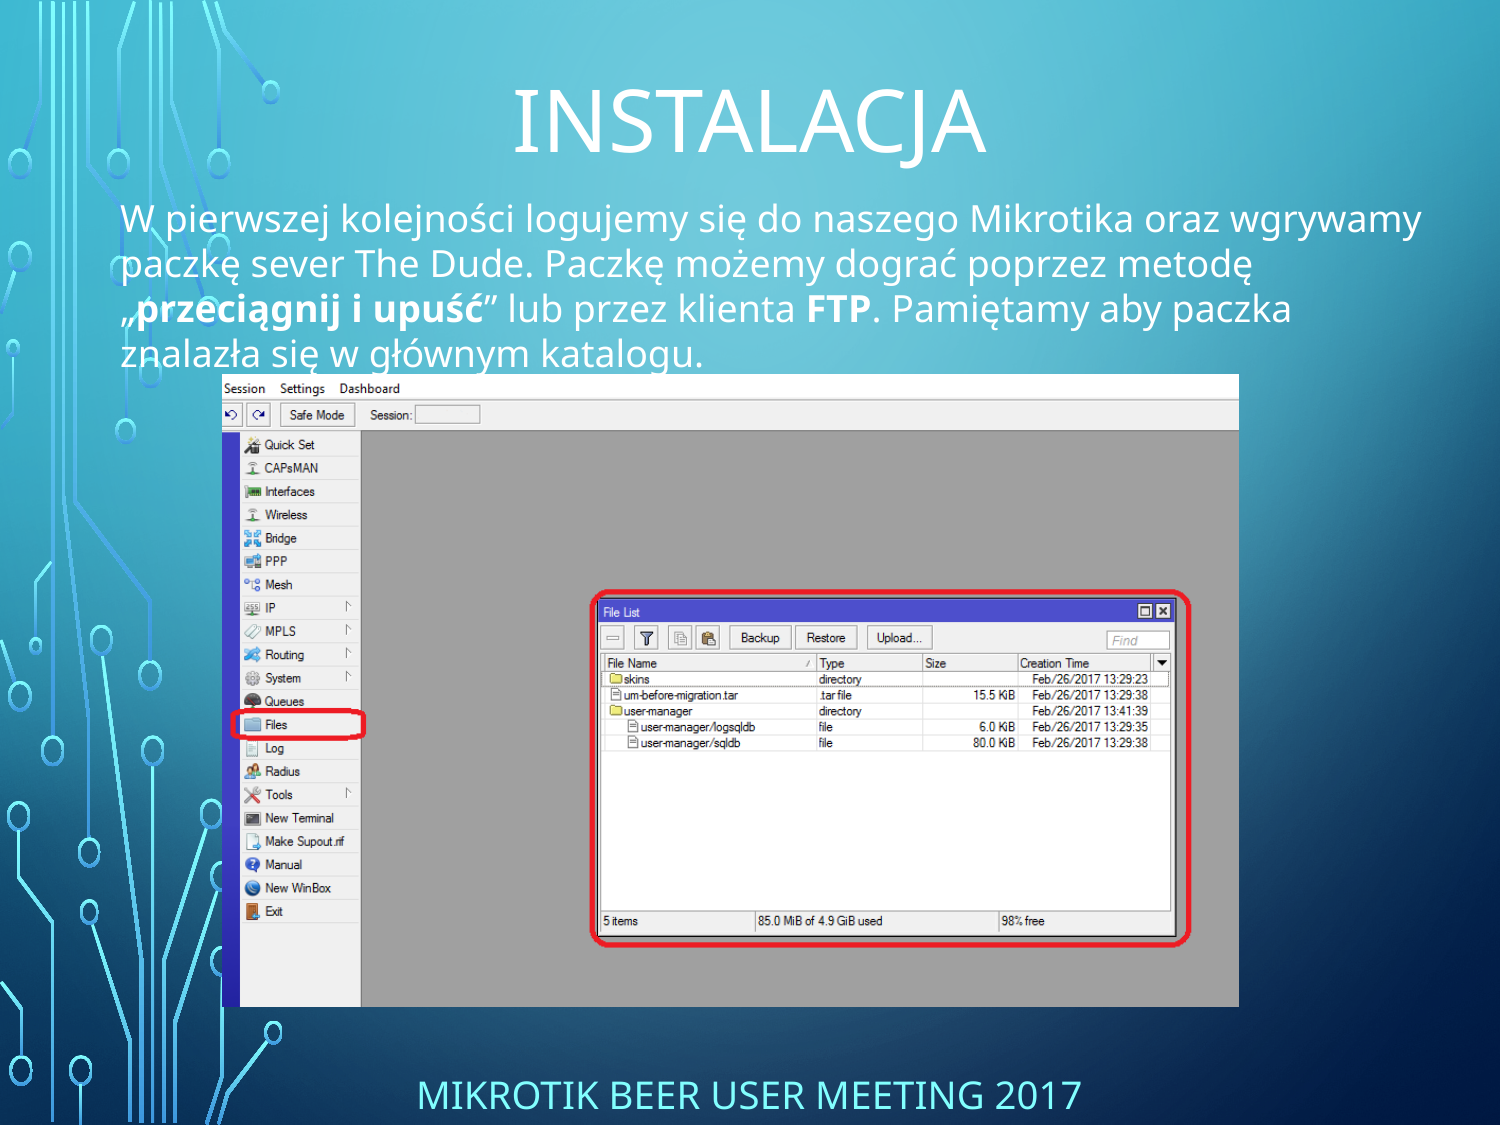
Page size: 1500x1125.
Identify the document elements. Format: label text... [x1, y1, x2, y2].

text_box W pierwszej kolejności logujemy się do naszego Mikrotika oraz wgrywamy paczkę sever The Dude. Paczkę możemy dograć poprzez metodę „przeciągnij i upuść” lub przez klienta FTP. Pamiętamy aby paczka znalazła się w głównym katalogu. [105, 187, 1442, 473]
picture [222, 374, 1240, 1008]
title instalacja [0, 70, 1500, 180]
subtitle Mikrotik beer user meeting 2017 [0, 1054, 1500, 1125]
